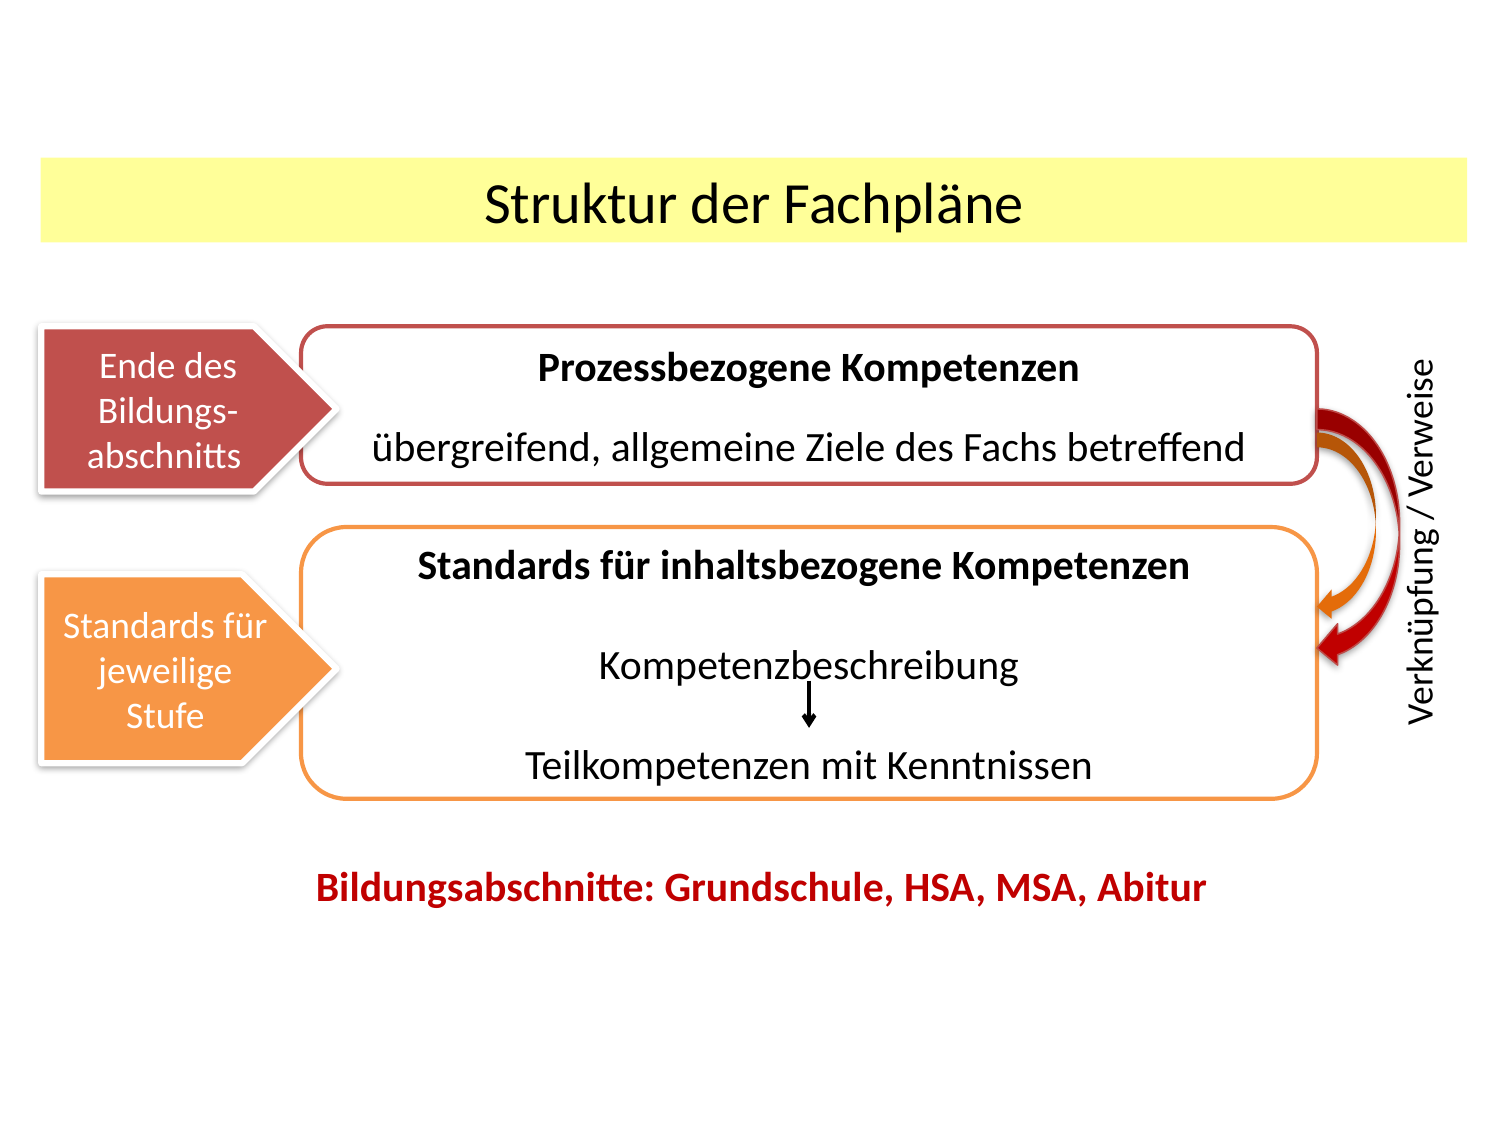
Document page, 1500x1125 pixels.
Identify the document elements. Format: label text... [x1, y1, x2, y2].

text_box [1316, 431, 1377, 620]
text_box Prozessbezogene Kompetenzen übergreifend, allgemeine Ziele des Fachs betreffend [298, 324, 1320, 486]
text_box [1316, 408, 1387, 486]
text_box Standards für inhaltsbezogene Kompetenzen Kompetenzbeschreibung Teilkompetenzen mit Kenntnissen [298, 524, 1320, 801]
text_box Struktur der Fachpläne [40, 157, 1468, 243]
text_box [1316, 582, 1387, 666]
text_box Ende des Bildungs-abschnitts [38, 323, 340, 495]
text_box Verknüpfung / Verweise [1387, 326, 1464, 740]
text_box Bildungsabschnitte: Grundschule, HSA, MSA, Abitur [301, 851, 1288, 917]
text_box Standards für jeweilige Stufe [38, 571, 340, 767]
